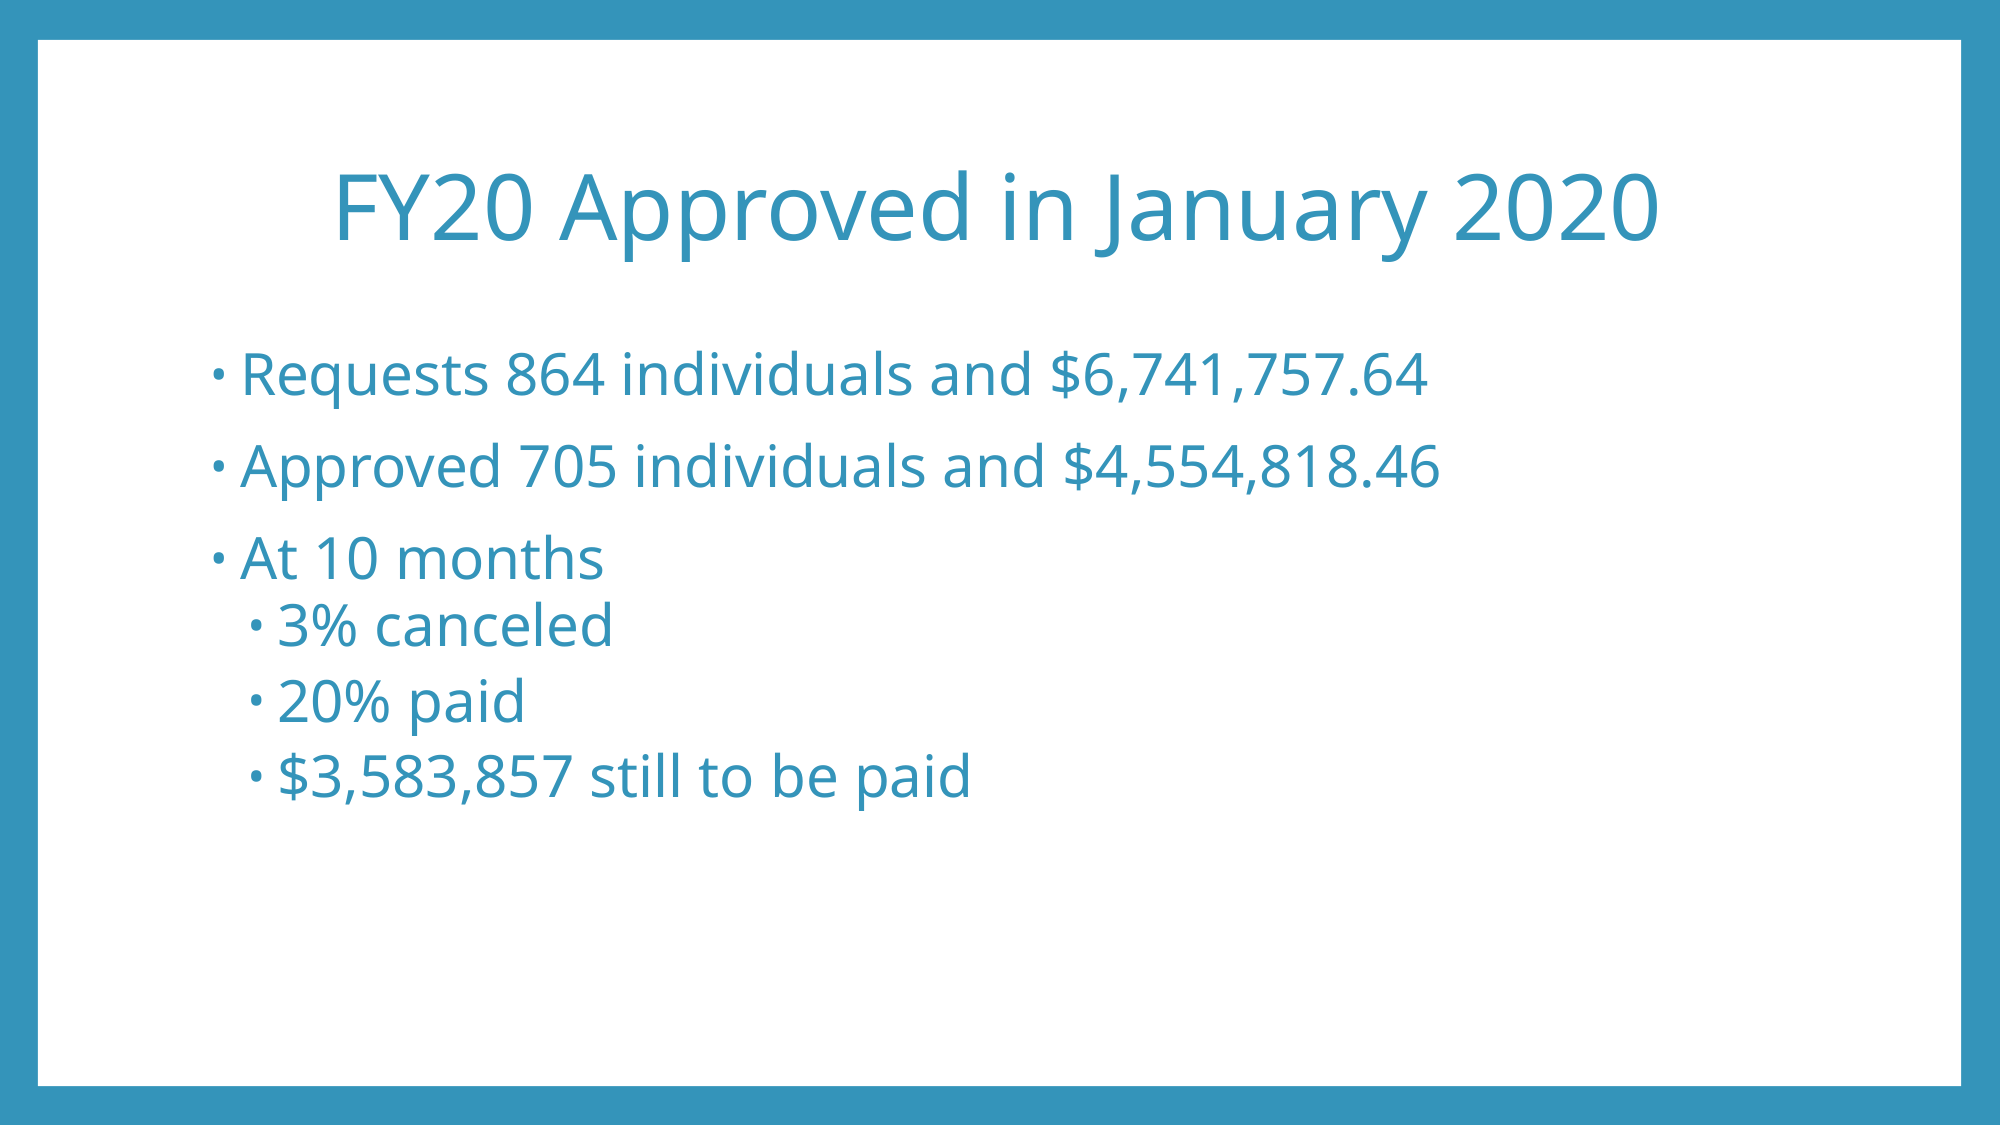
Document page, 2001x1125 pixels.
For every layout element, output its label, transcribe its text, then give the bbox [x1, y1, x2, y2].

title FY20 Approved in January 2020 [187, 99, 1808, 323]
list Requests 864 individuals and $6,741,757.64 Approved 705 individuals and $4,554,818.46 At 10 months 3% canceled 20% paid $3,583,857 still to be paid [187, 337, 1808, 1000]
